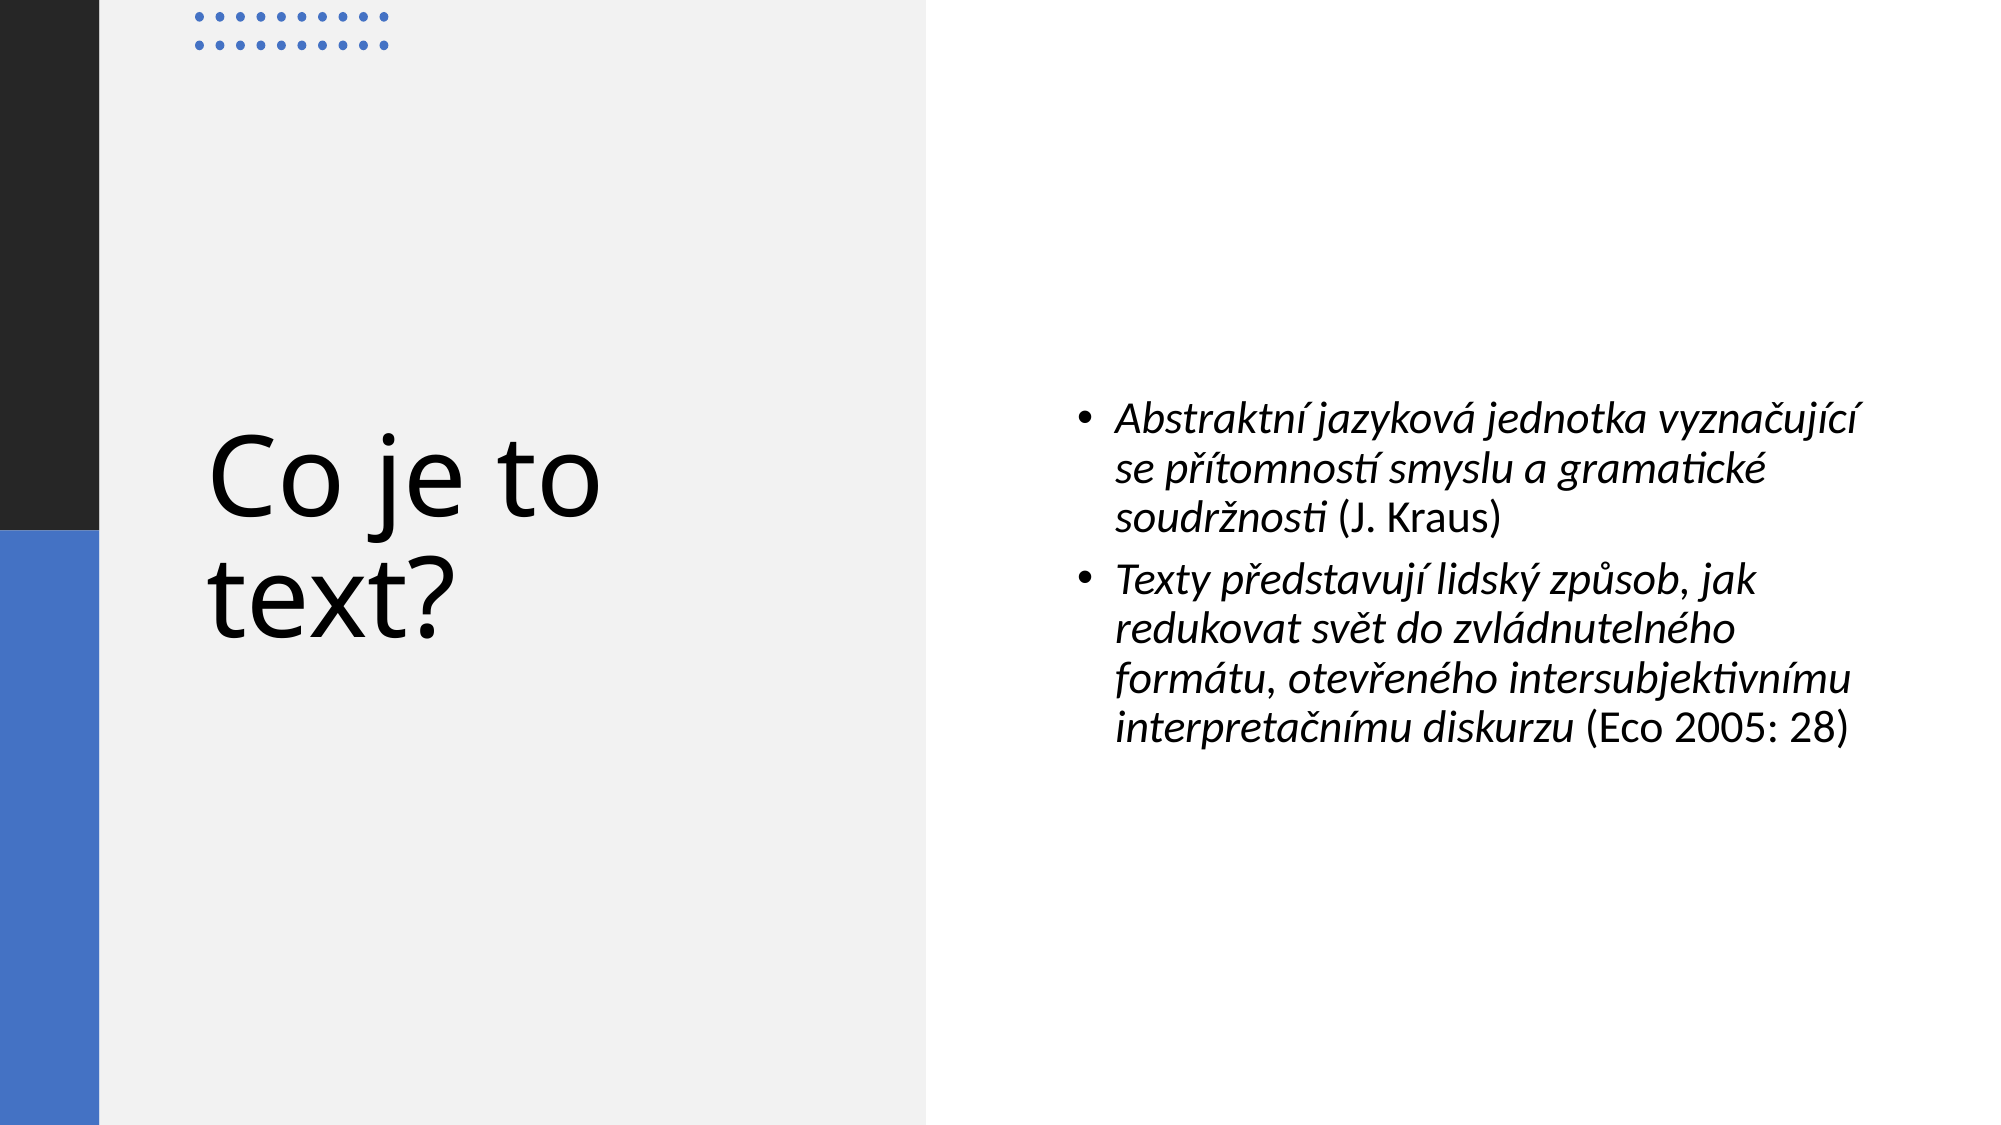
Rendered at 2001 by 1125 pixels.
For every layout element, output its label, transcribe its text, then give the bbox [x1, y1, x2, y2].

text_box Abstraktní jazyková jednotka vyznačující se přítomností smyslu a gramatické soudržnosti (J. Kraus) Texty představují lidský způsob, jak redukovat svět do zvládnutelného formátu, otevřeného intersubjektivnímu interpretačnímu diskurzu (Eco 2005: 28) [1053, 81, 1890, 998]
text_box [0, 529, 99, 1125]
text_box [0, 0, 99, 529]
text_box [927, 0, 2000, 1125]
title Co je to text? [191, 218, 836, 862]
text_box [194, 11, 389, 51]
text_box [99, 0, 927, 1125]
